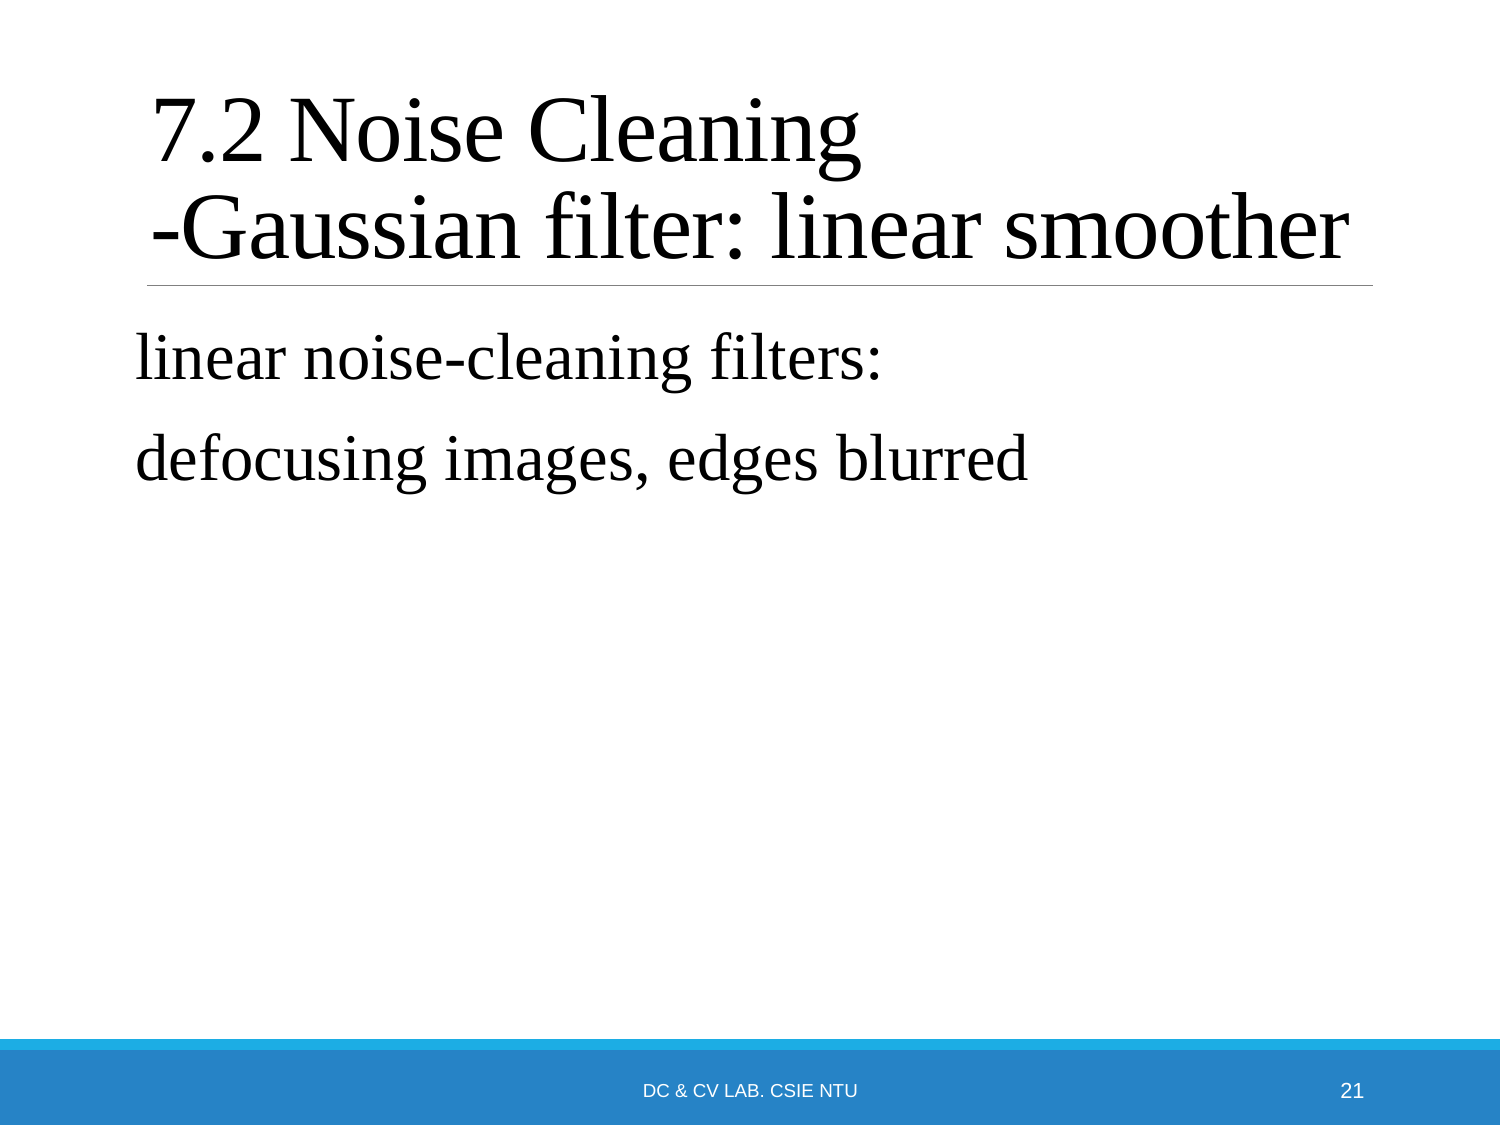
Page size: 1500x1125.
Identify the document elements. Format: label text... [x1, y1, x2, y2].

footer DC & CV Lab. CSIE NTU [453, 1059, 1047, 1120]
list linear noise-cleaning filters: defocusing images, edges blurred [135, 314, 1341, 1000]
slide_number 21 [1218, 1059, 1380, 1120]
title 7.2 Noise Cleaning -Gaussian filter: linear smoother [135, 47, 1373, 285]
